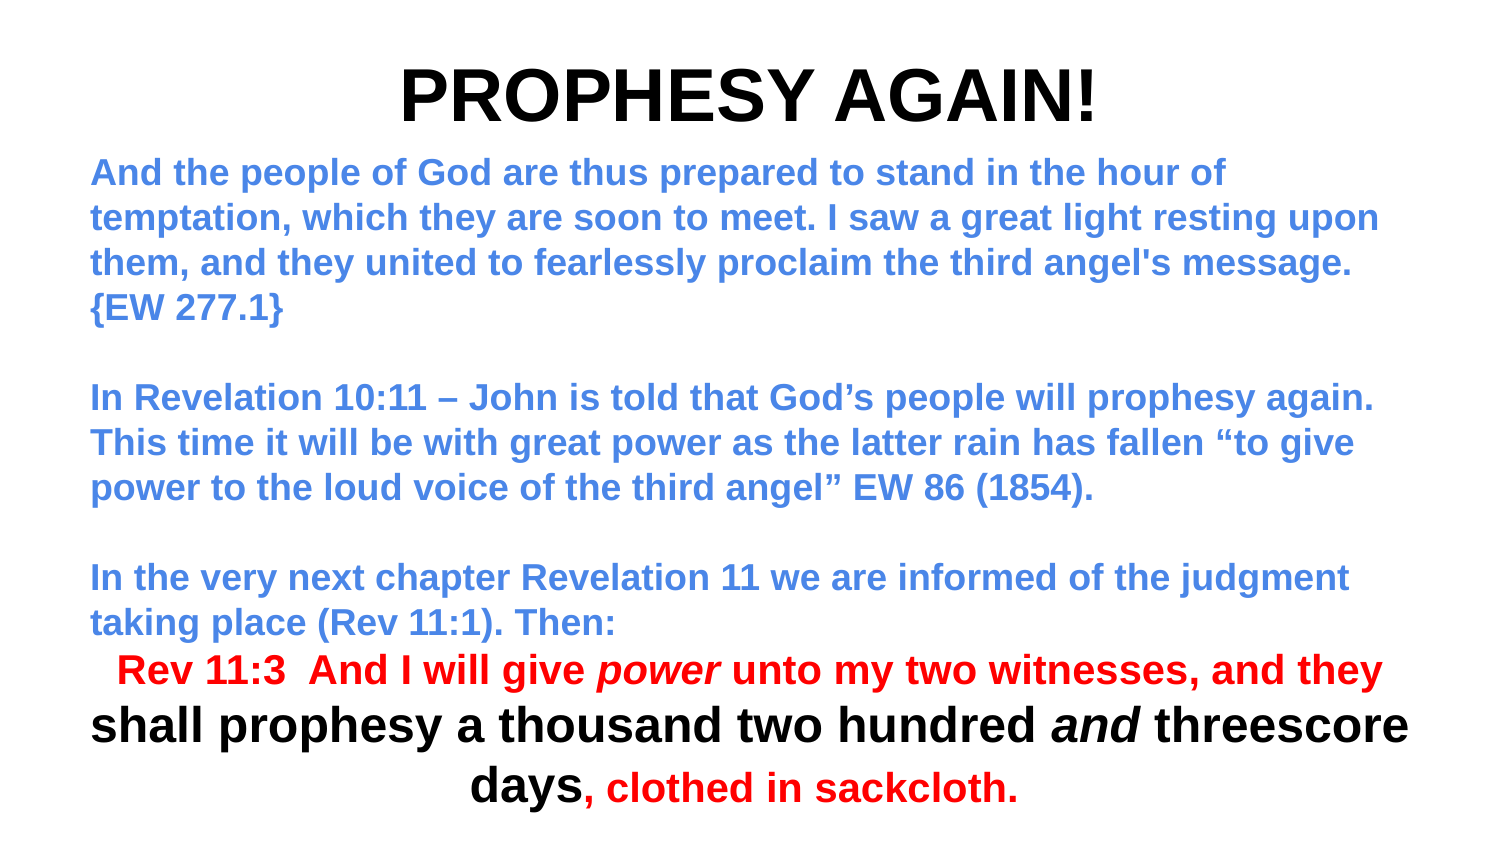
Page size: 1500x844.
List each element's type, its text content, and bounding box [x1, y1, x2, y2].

title PROPHESY AGAIN! [75, 10, 1425, 132]
list And the people of God are thus prepared to stand in the hour of temptation, which they are soon to meet. I saw a great light resting upon them, and they united to fearlessly proclaim the third angel's message. {EW 277.1} In Revelation 10:11 – John is told that God’s people will prophesy again. This time it will be with great power as the latter rain has fallen “to give power to the loud voice of the third angel” EW 86 (1854). In the very next chapter Revelation 11 we are informed of the judgment taking place (Rev 11:1). Then: Rev 11:3 And I will give power unto my two witnesses, and they shall prophesy a thousand two hundred and threescore days, clothed in sackcloth. [75, 132, 1425, 814]
